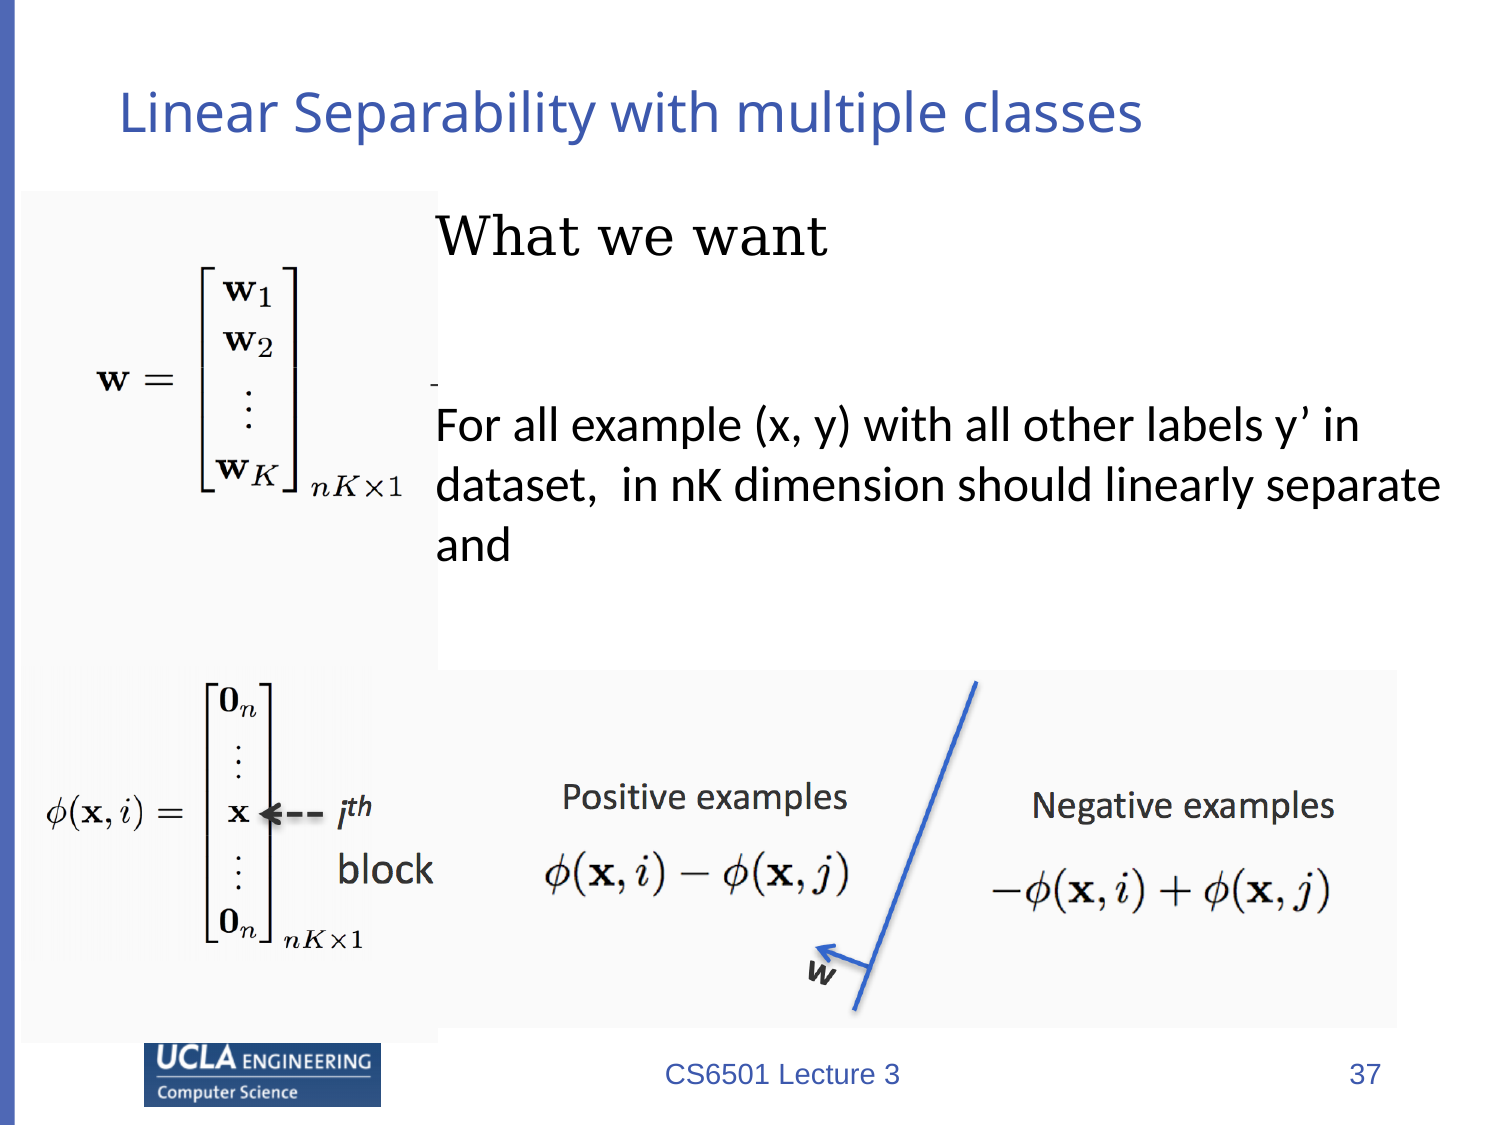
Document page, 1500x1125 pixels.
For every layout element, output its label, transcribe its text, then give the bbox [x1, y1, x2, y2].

footer CS6501 Lecture 3 [496, 1042, 1069, 1103]
picture [21, 191, 1397, 1107]
slide_number 37 [1177, 1042, 1397, 1103]
title Linear Separability with multiple classes [103, 59, 1397, 171]
